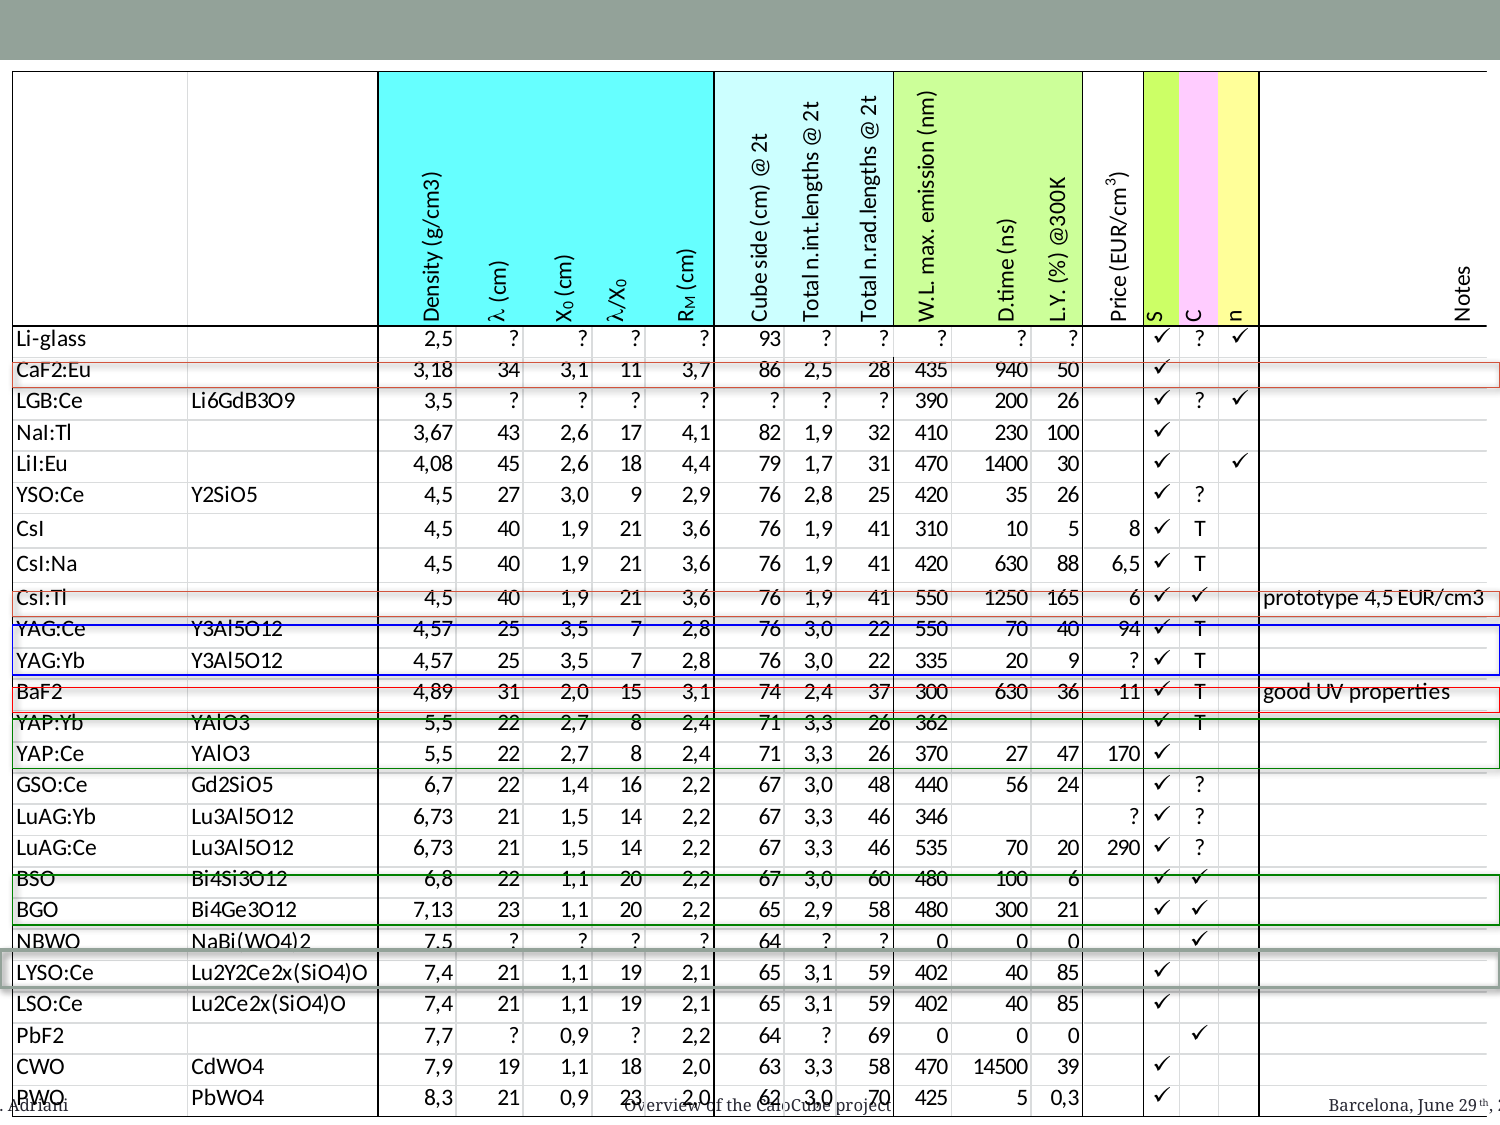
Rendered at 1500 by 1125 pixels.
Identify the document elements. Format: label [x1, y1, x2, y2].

text_box [1496, 874, 1500, 926]
text_box [1496, 625, 1500, 676]
text_box [0, 949, 9, 988]
text_box [1496, 591, 1500, 617]
picture [11, 70, 1489, 1118]
text_box [1496, 718, 1500, 769]
text_box [1496, 949, 1500, 988]
text_box [1496, 362, 1500, 388]
text_box [1496, 687, 1500, 713]
